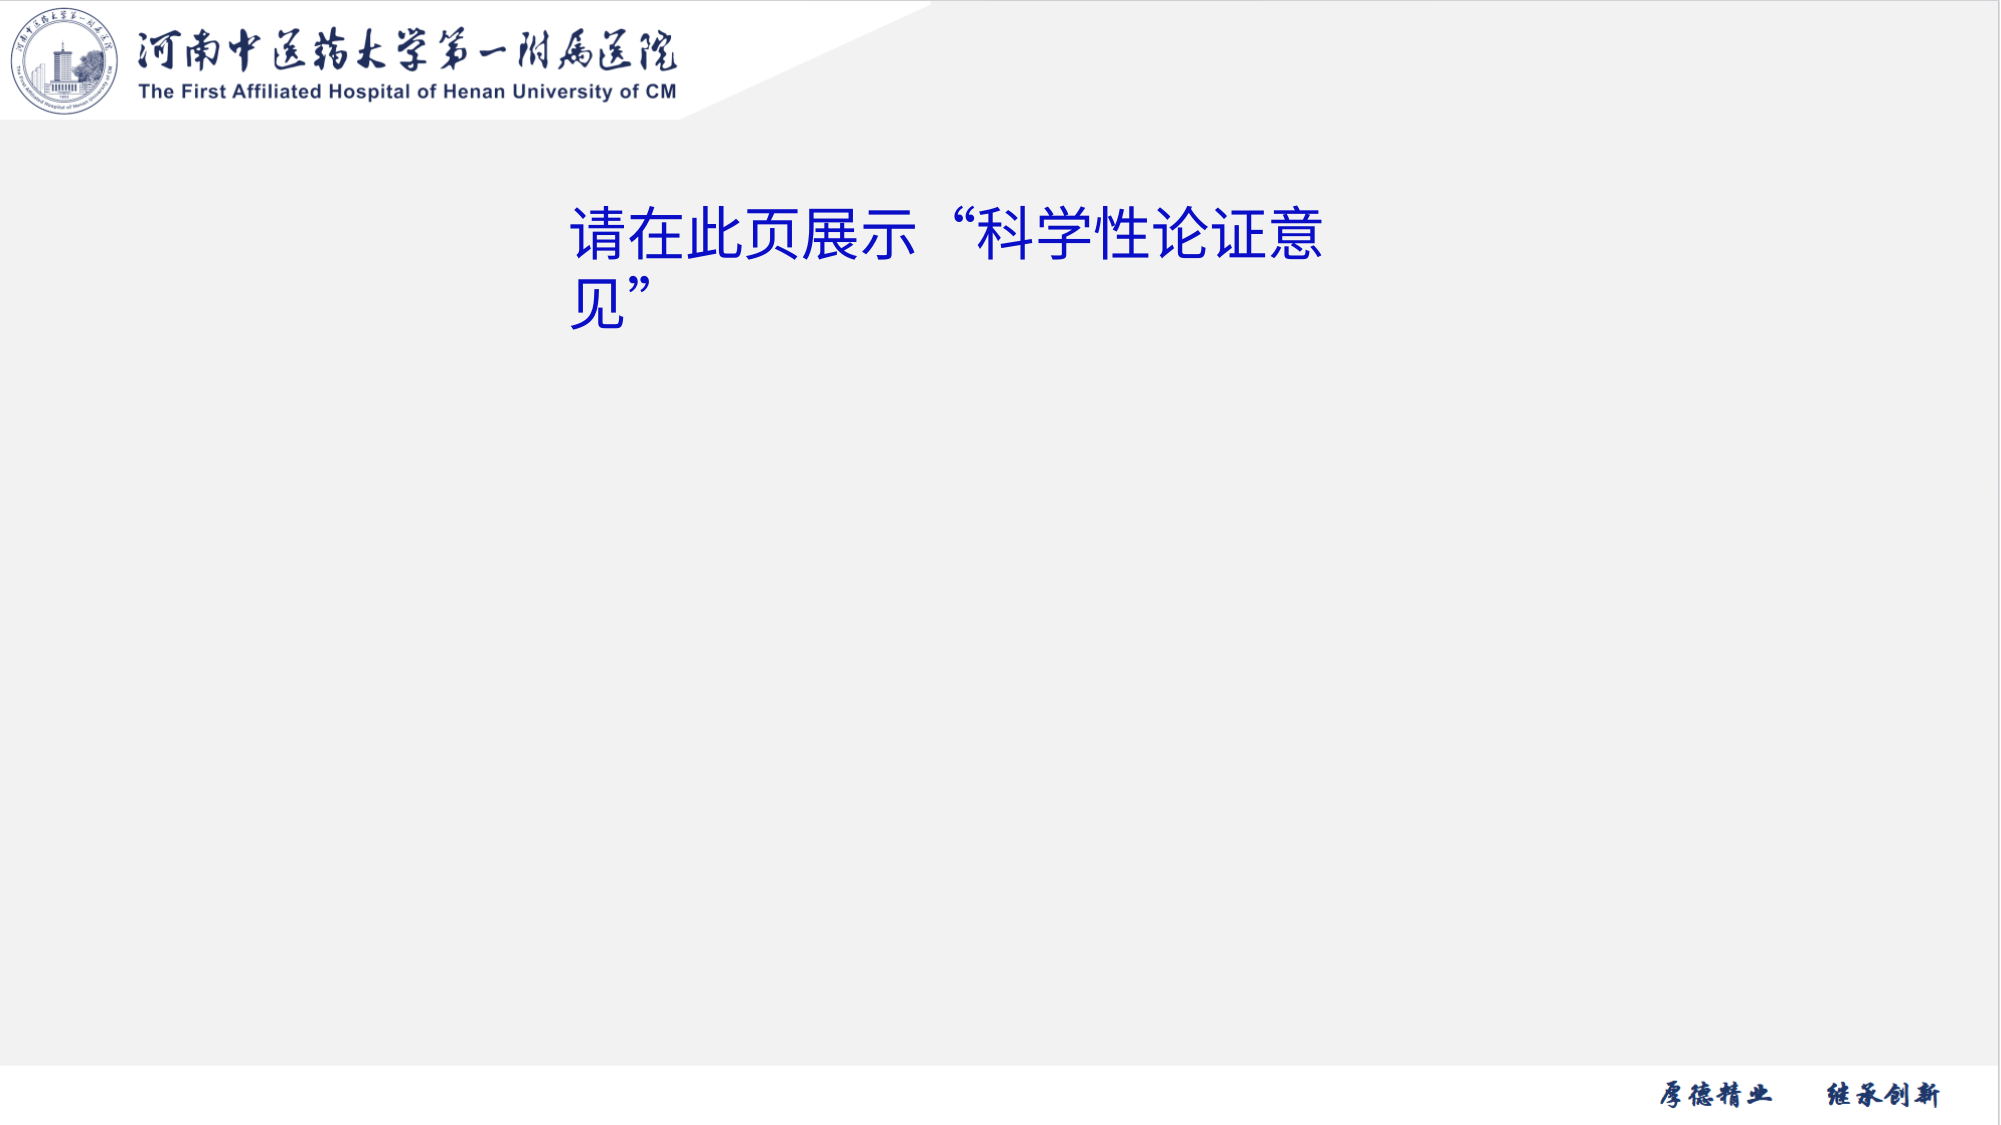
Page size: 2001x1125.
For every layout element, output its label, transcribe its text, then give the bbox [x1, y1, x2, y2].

text_box 请在此页展示“科学性论证意见” [554, 189, 1446, 345]
picture [0, 0, 2000, 1125]
